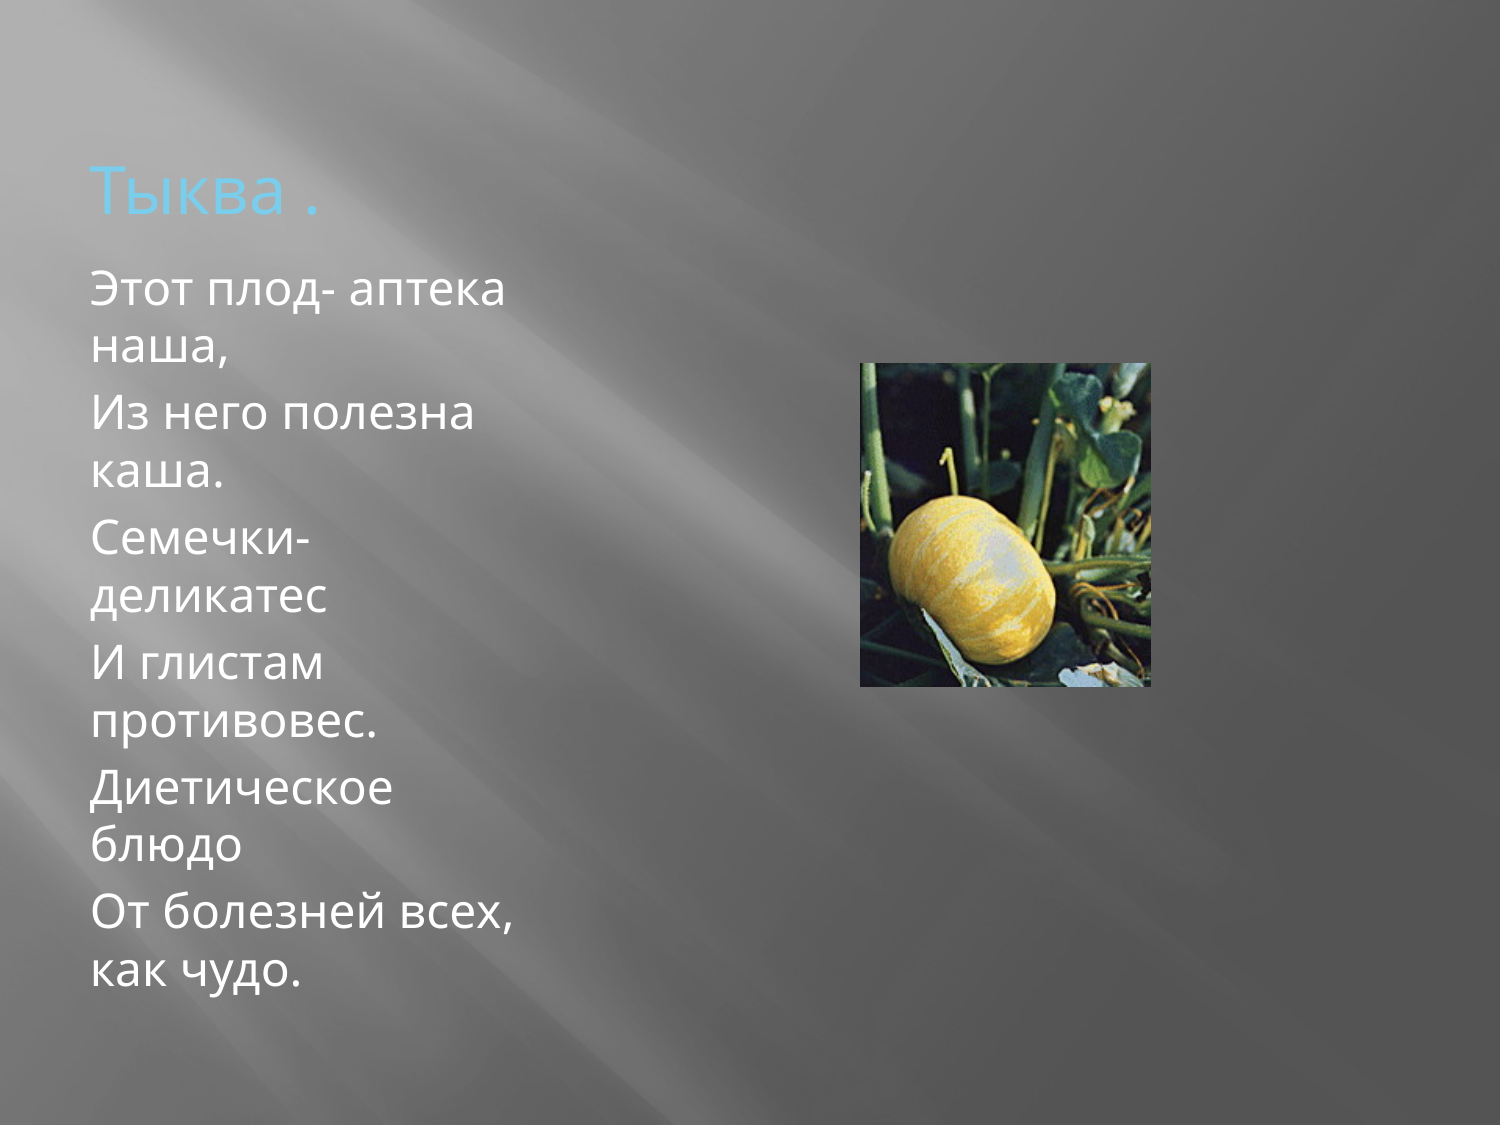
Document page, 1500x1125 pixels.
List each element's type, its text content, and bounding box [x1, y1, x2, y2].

title Тыква . [75, 44, 569, 236]
list Этот плод- аптека наша, Из него полезна каша. Семечки- деликатес И глистам противовес. Диетическое блюдо От болезней всех, как чудо. [75, 249, 569, 1005]
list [860, 362, 1152, 687]
